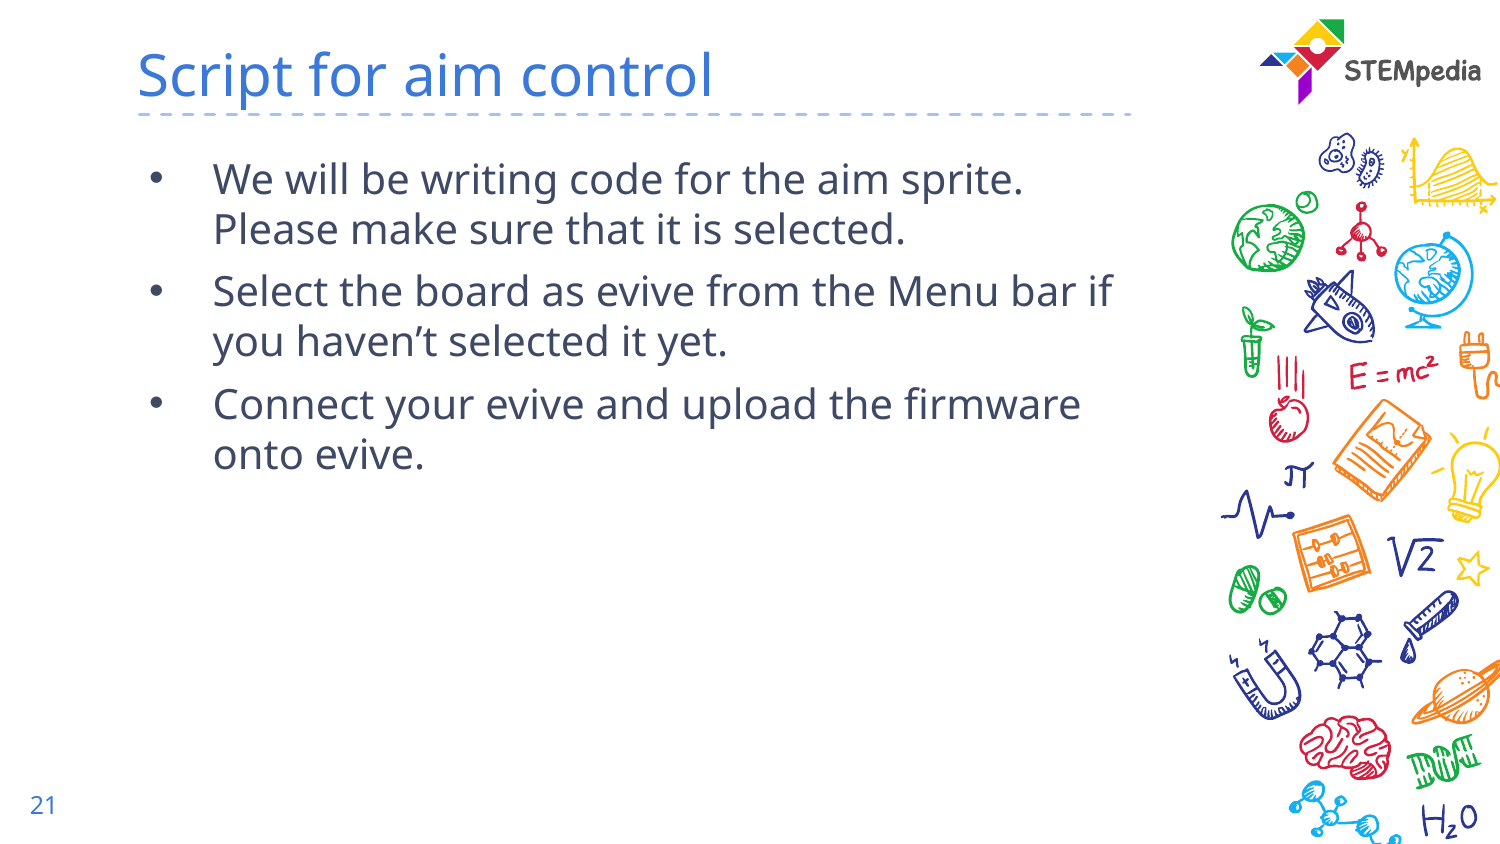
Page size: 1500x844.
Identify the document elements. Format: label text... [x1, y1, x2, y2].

title Script for aim control [122, 0, 1130, 123]
list We will be writing code for the aim sprite. Please make sure that it is selected. Select the board as evive from the Menu bar if you haven’t selected it yet. Connect your evive and upload the firmware onto evive. [122, 137, 1130, 806]
slide_number 21 [14, 774, 105, 840]
